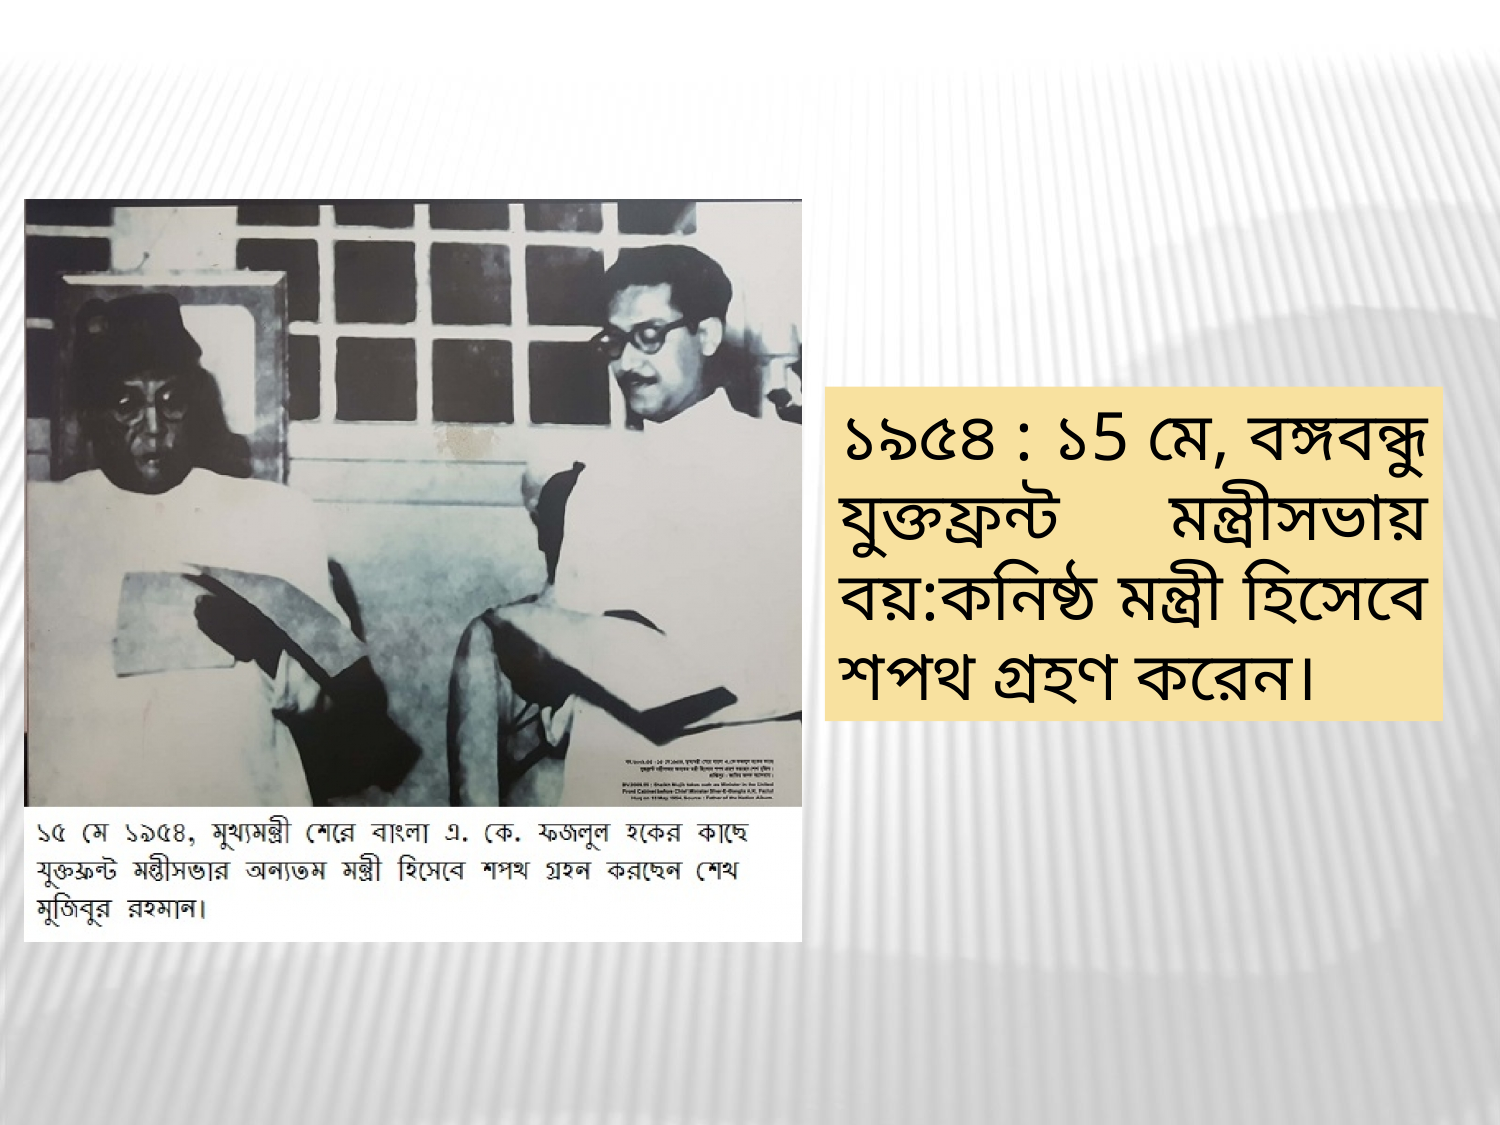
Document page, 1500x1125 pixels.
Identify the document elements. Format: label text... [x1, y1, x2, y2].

text_box ১৯৫৪ : ১5 মে, বঙ্গবন্ধু যুক্তফ্রন্ট মন্ত্রীসভায় বয়:কনিষ্ঠ মন্ত্রী হিসেবে শপথ গ্রহণ করেন। [824, 386, 1443, 722]
picture [24, 199, 802, 943]
